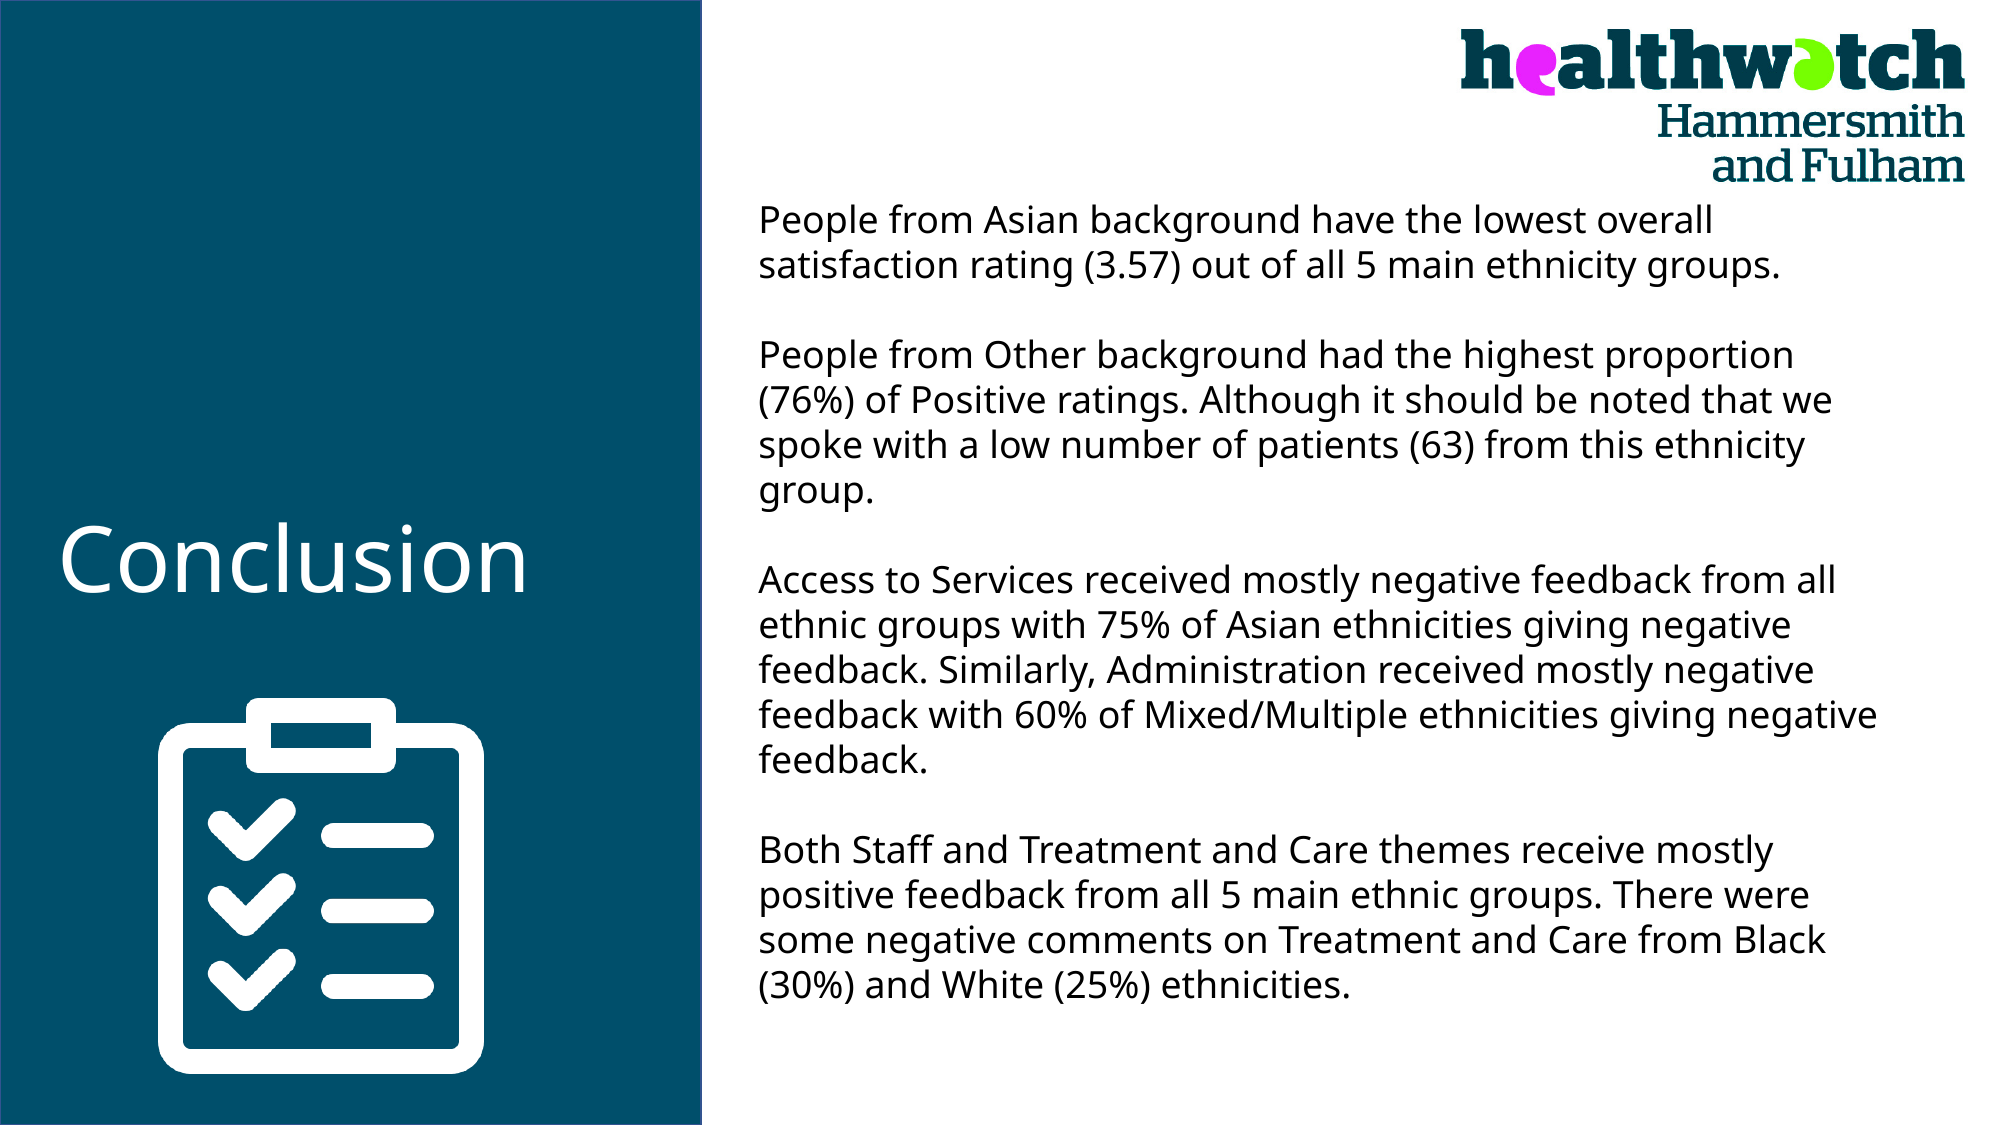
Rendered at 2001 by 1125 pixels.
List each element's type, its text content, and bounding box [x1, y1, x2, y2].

title Conclusion [42, 104, 674, 1020]
picture [1446, 12, 1979, 198]
text_box [0, 0, 702, 1125]
picture [159, 699, 483, 1073]
text_box People from Asian background have the lowest overall satisfaction rating (3.57) out of all 5 main ethnicity groups. People from Other background had the highest proportion (76%) of Positive ratings. Although it should be noted that we spoke with a low number of patients (63) from this ethnicity group. Access to Services received mostly negative feedback from all ethnic groups with 75% of Asian ethnicities giving negative feedback. Similarly, Administration received mostly negative feedback with 60% of Mixed/Multiple ethnicities giving negative feedback. Both Staff and Treatment and Care themes receive mostly positive feedback from all 5 main ethnic groups. There were some negative comments on Treatment and Care from Black (30%) and White (25%) ethnicities. [743, 188, 1903, 1103]
